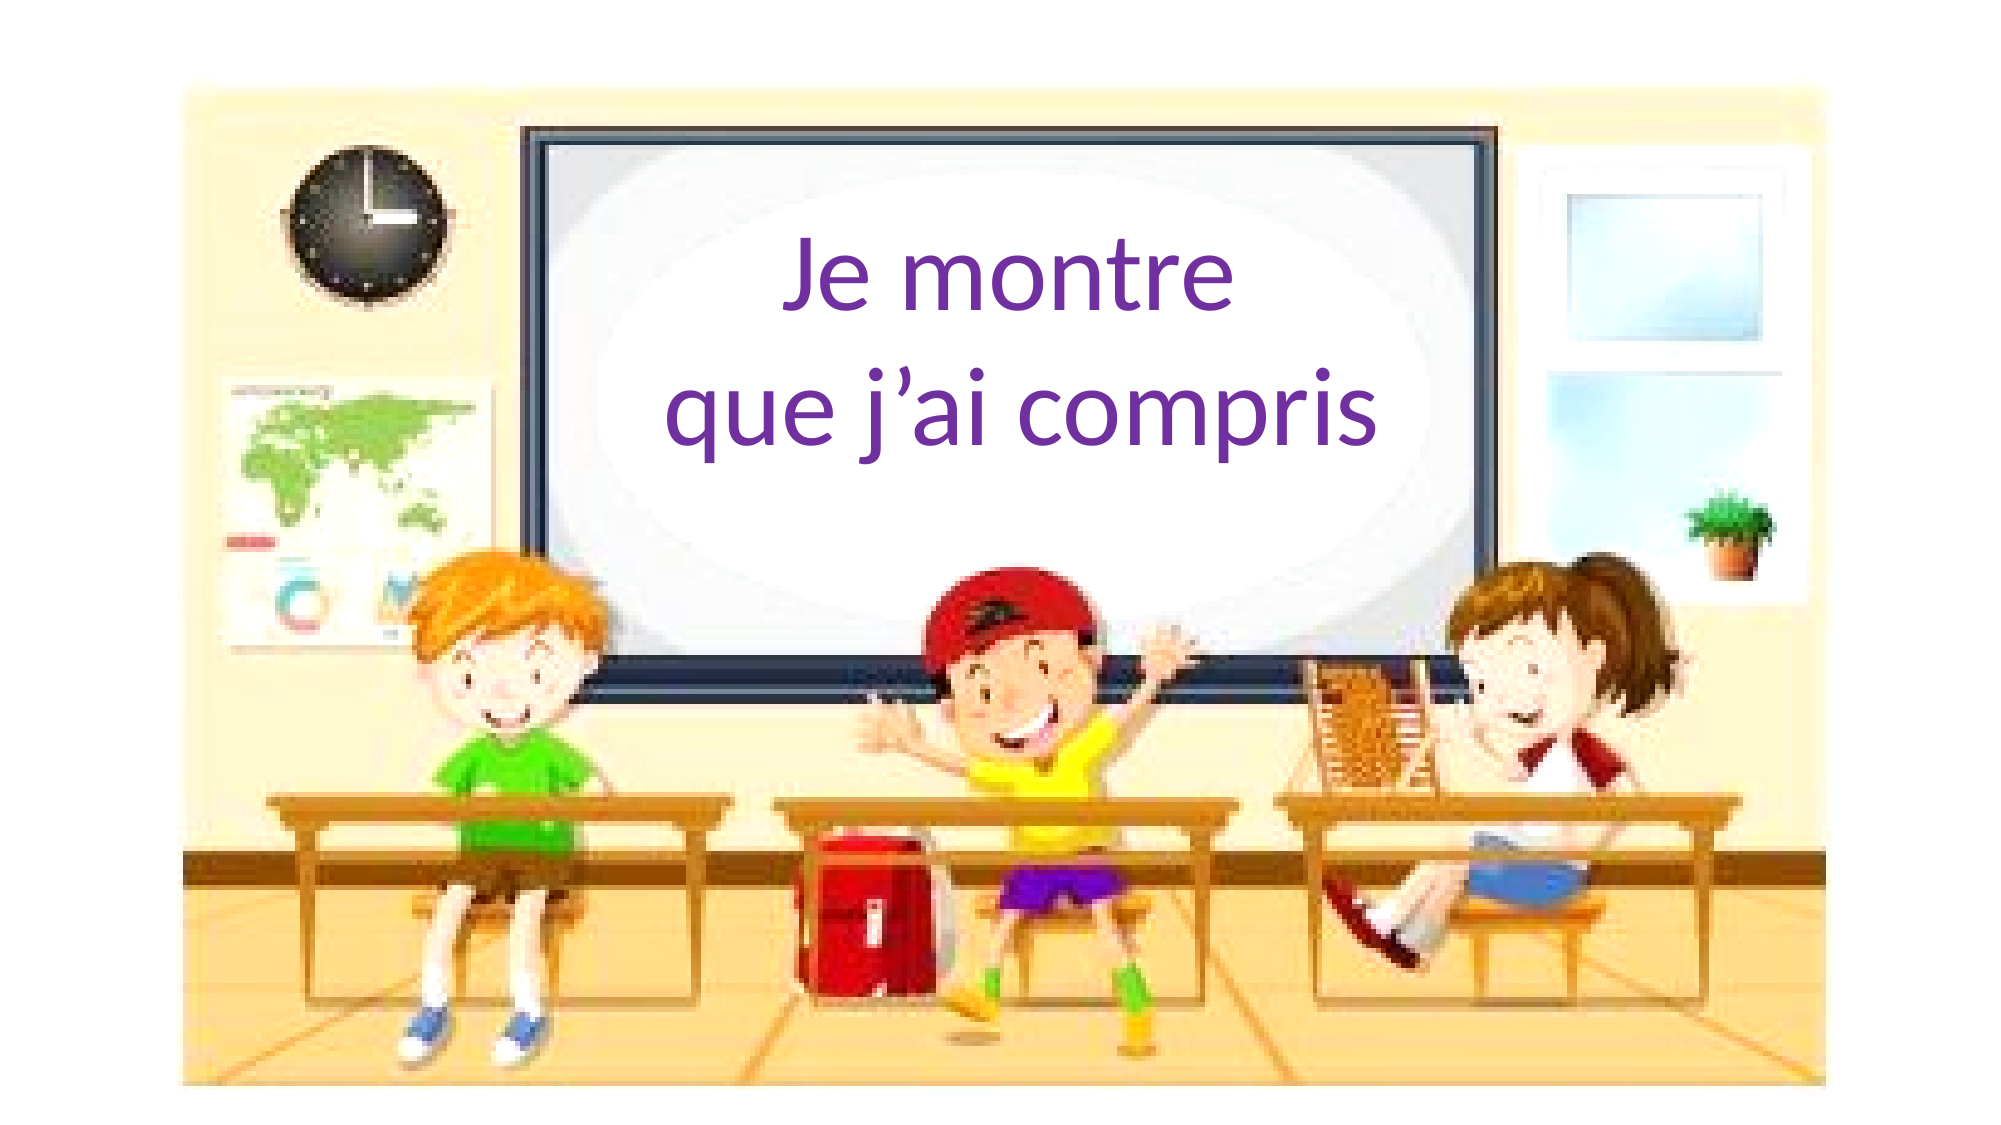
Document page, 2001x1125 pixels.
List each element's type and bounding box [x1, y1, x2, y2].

picture [139, 0, 1861, 1125]
